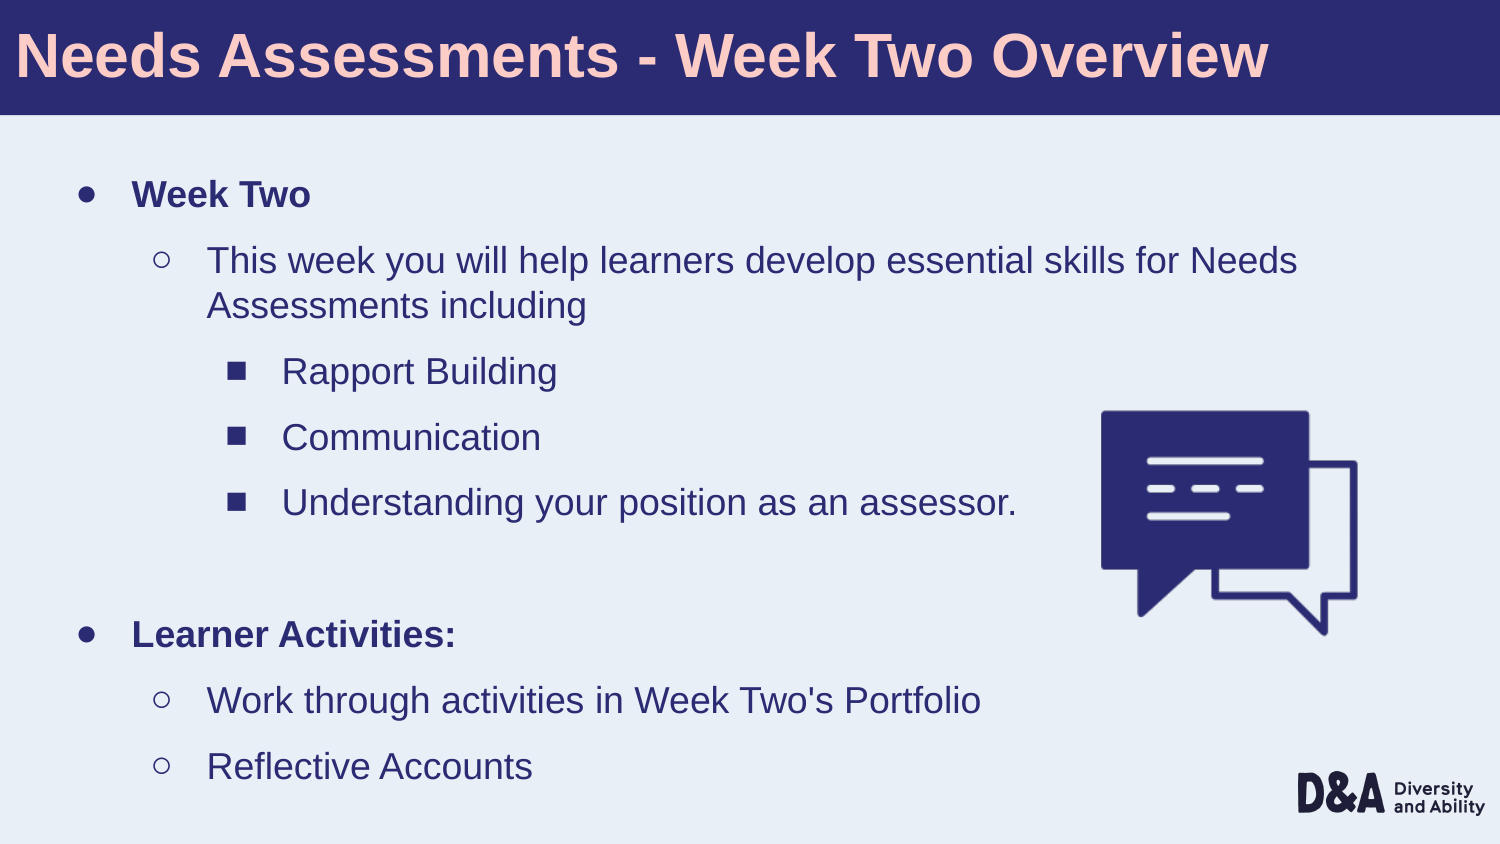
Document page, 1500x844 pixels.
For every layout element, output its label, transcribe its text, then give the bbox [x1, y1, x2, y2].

title Needs Assessments - Week Two Overview [0, 0, 1500, 116]
picture [909, 203, 1500, 844]
list Week Two This week you will help learners develop essential skills for Needs Assessments including Rapport Building Communication Understanding your position as an assessor. Learner Activities: Work through activities in Week Two's Portfolio Reflective Accounts [41, 154, 1440, 631]
